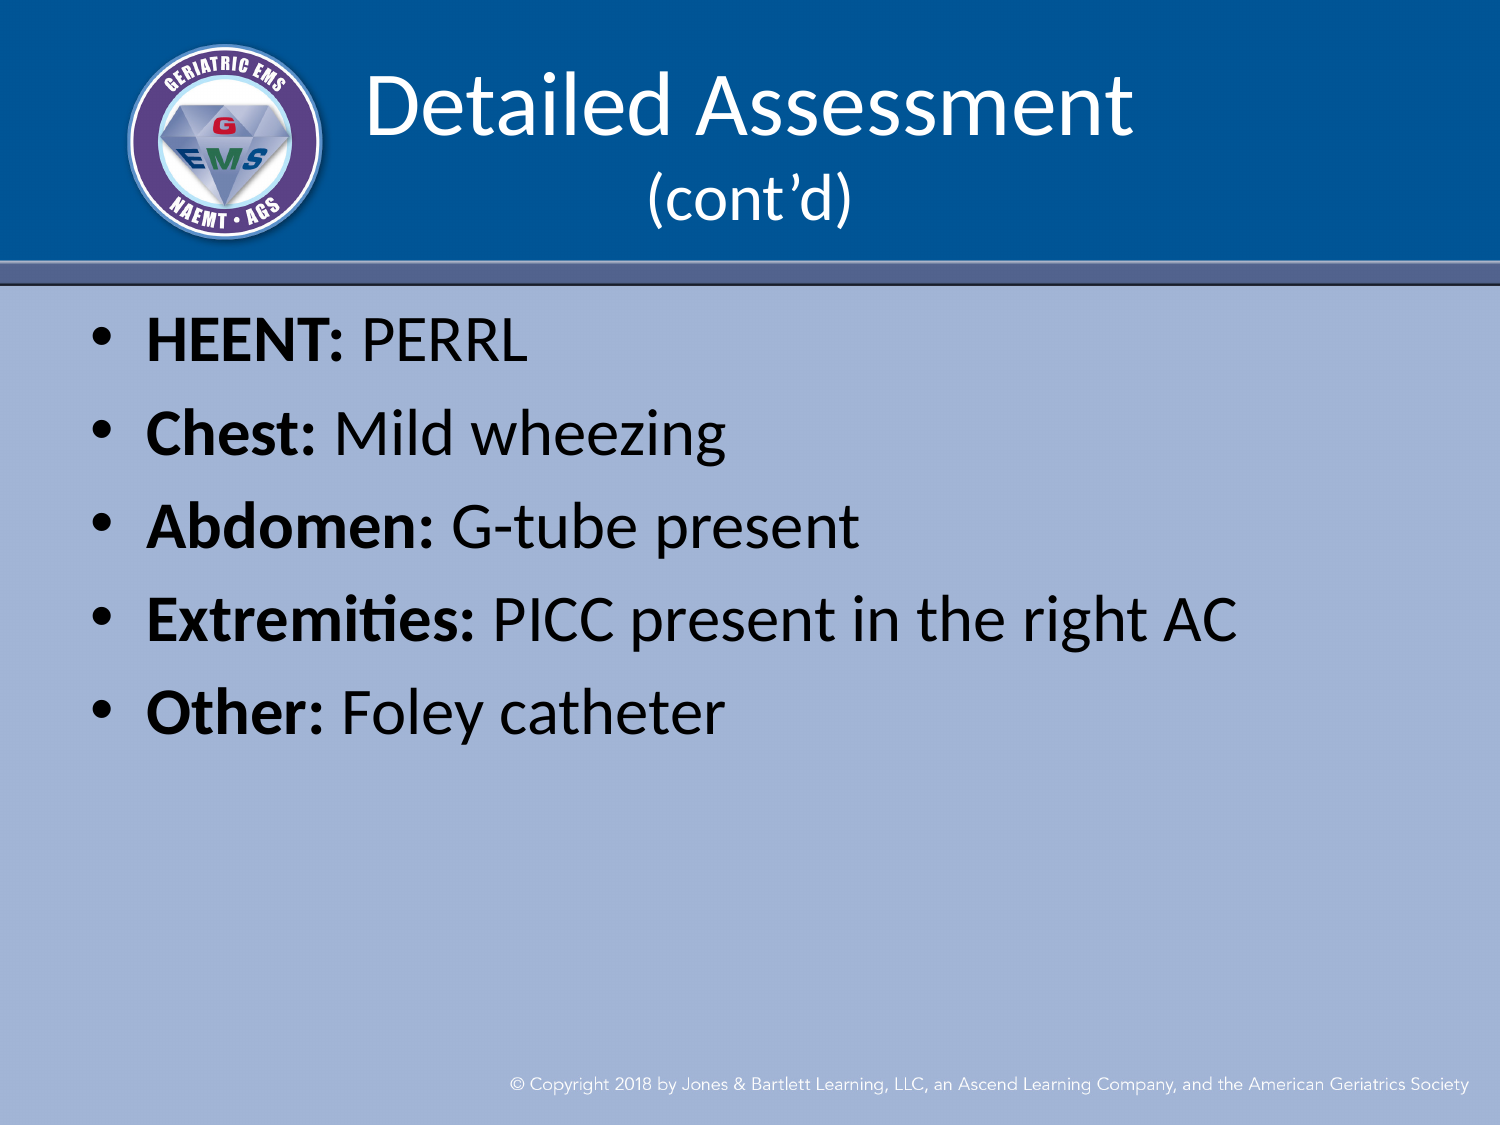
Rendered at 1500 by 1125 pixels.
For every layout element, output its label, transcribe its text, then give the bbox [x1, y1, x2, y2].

list HEENT: PERRL Chest: Mild wheezing Abdomen: G-tube present Extremities: PICC present in the right AC Other: Foley catheter [75, 287, 1425, 1026]
picture [0, 0, 1500, 1125]
title Detailed Assessment (cont’d) [75, 45, 1425, 233]
